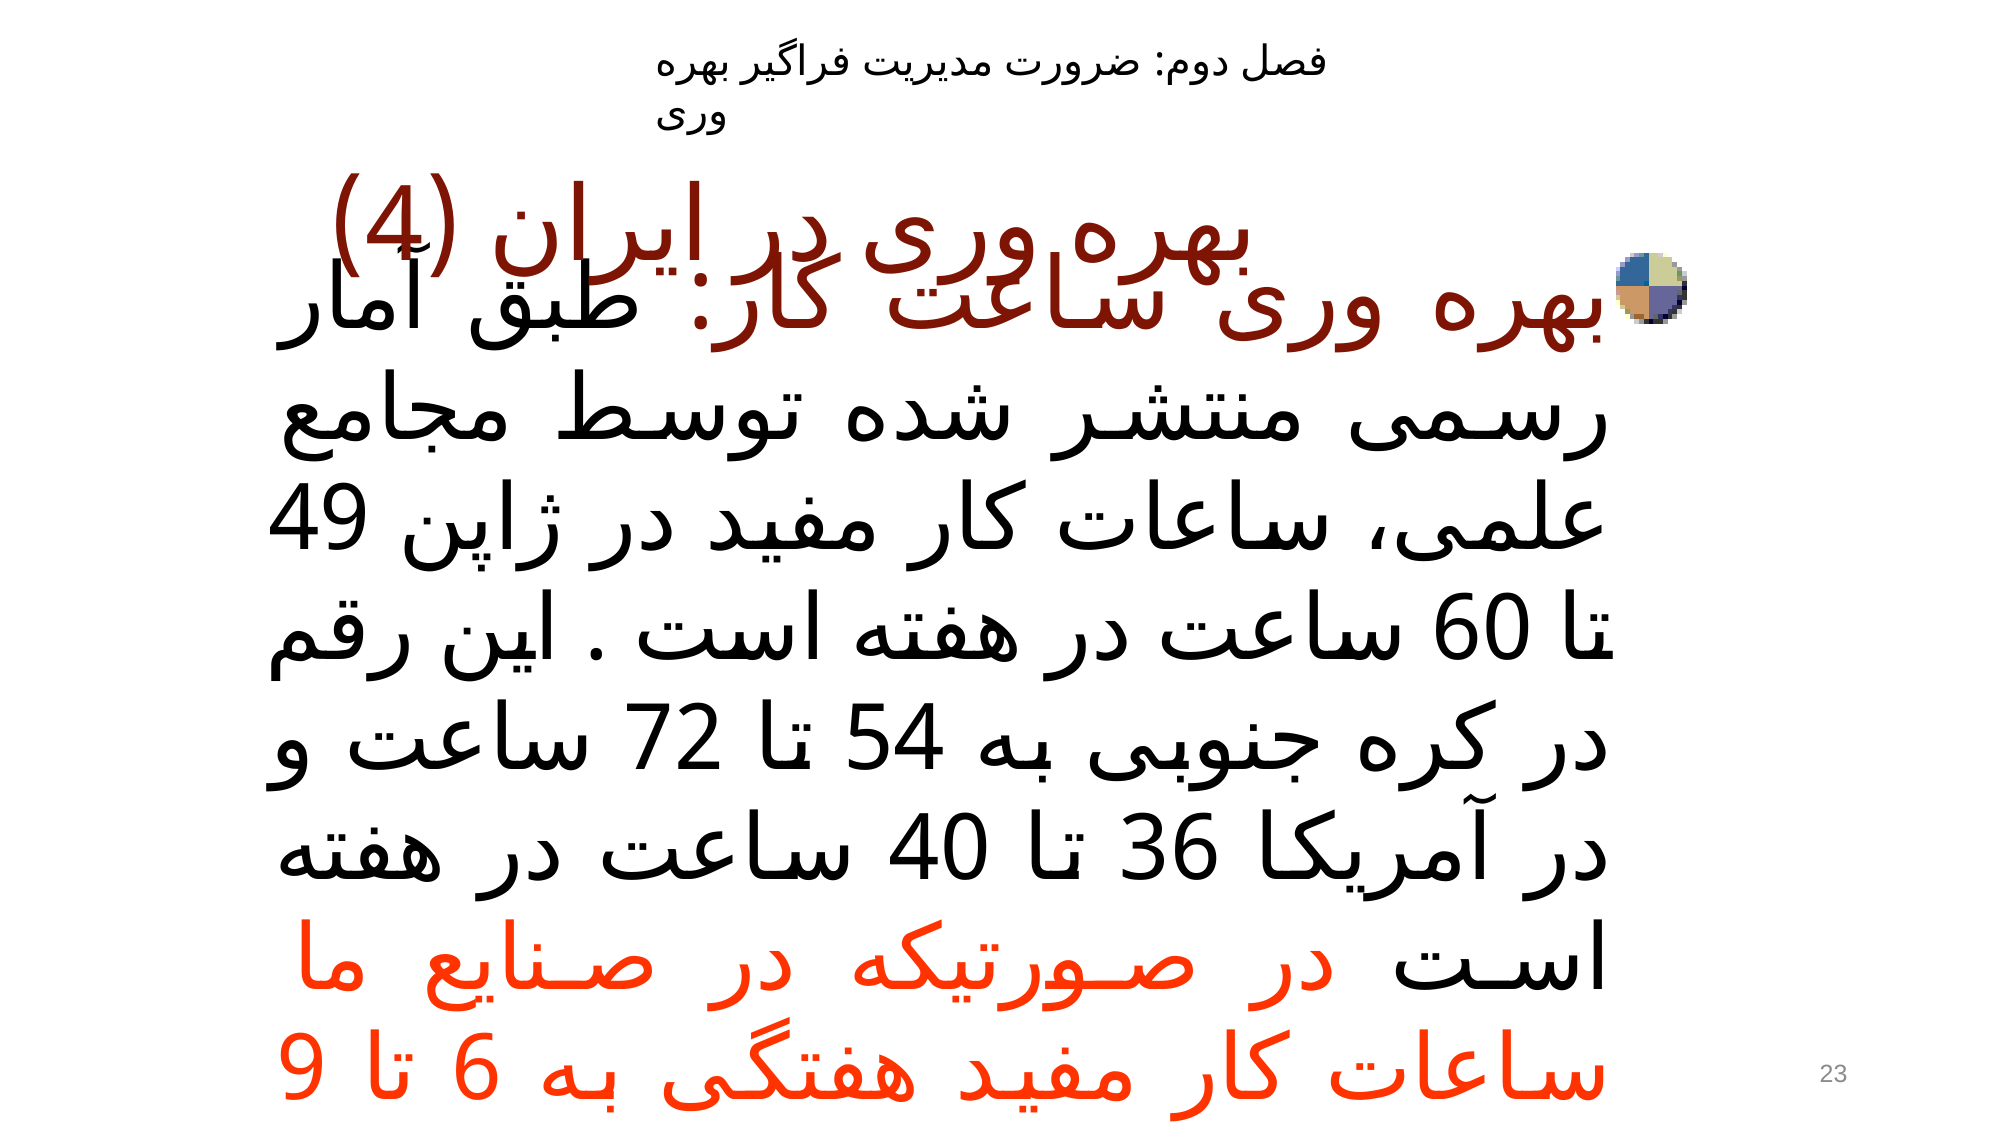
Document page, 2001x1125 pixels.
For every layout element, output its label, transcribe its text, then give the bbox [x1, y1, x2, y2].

text_box بهره وری در ایران (4) [314, 148, 1662, 289]
picture [1616, 253, 1687, 324]
text_box فصل دوم: ضرورت مديريت فراگير بهره وری [640, 26, 1350, 102]
slide_number 23 [1702, 1042, 1863, 1103]
text_box بهره وری ساعت کار: طبق آمار رسمی منتشر شده توسط مجامع علمی، ساعات کار مفید در ژاپن 49 تا 60 ساعت در هفته است . این رقم در کره جنوبی به 54 تا 72 ساعت و در آمریکا 36 تا 40 ساعت در هفته است در صورتیکه در صنایع ما ساعات کار مفید هفتگی به 6 تا 9 ساعت می رسد. [250, 220, 1702, 1125]
